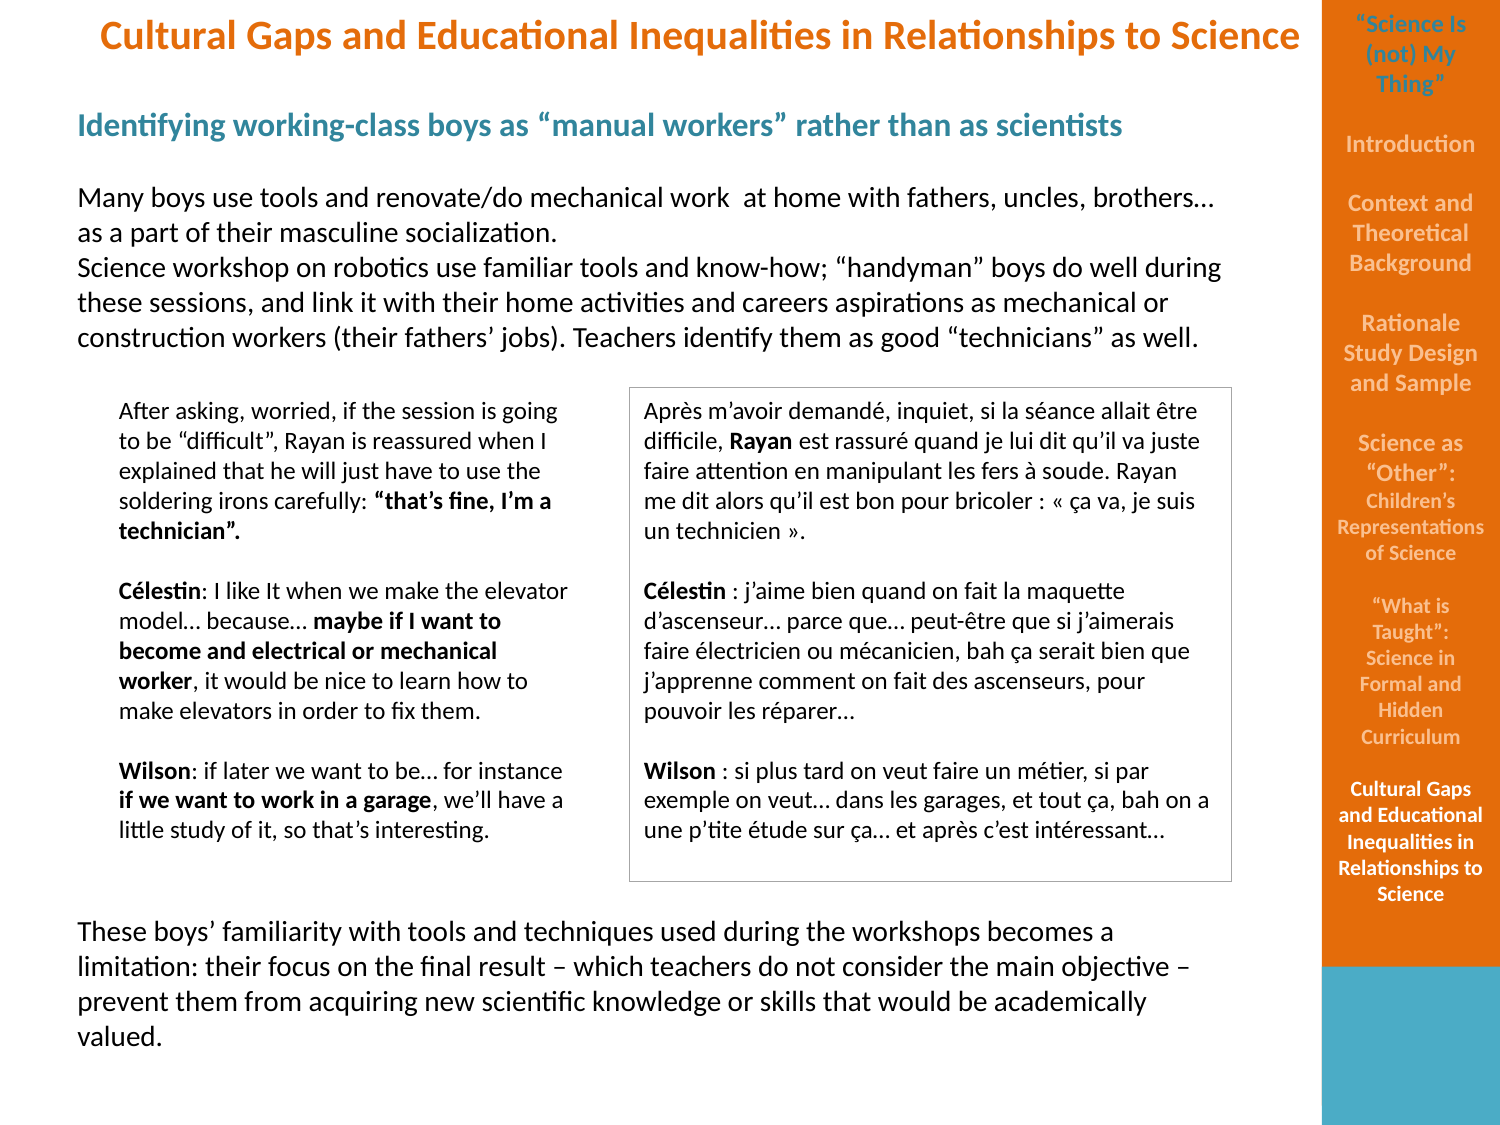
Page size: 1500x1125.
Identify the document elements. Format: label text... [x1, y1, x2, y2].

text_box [1321, 0, 1500, 1125]
text_box After asking, worried, if the session is going to be “difficult”, Rayan is reassured when I explained that he will just have to use the soldering irons carefully: “that’s fine, I’m a technician”. Célestin: I like It when we make the elevator model… because… maybe if I want to become and electrical or mechanical worker, it would be nice to learn how to make elevators in order to fix them. Wilson: if later we want to be… for instance if we want to work in a garage, we’ll have a little study of it, so that’s interesting. [104, 387, 590, 882]
text_box Cultural Gaps and Educational Inequalities in Relationships to Science [85, 0, 1316, 65]
text_box Identifying working-class boys as “manual workers” rather than as scientists Many boys use tools and renovate/do mechanical work at home with fathers, uncles, brothers… as a part of their masculine socialization. Science workshop on robotics use familiar tools and know-how; “handyman” boys do well during these sessions, and link it with their home activities and careers aspirations as mechanical or construction workers (their fathers’ jobs). Teachers identify them as good “technicians” as well. These boys’ familiarity with tools and techniques used during the workshops becomes a limitation: their focus on the final result – which teachers do not consider the main objective – prevent them from acquiring new scientific knowledge or skills that would be academically valued. [62, 95, 1249, 1125]
text_box Après m’avoir demandé, inquiet, si la séance allait être difficile, Rayan est rassuré quand je lui dit qu’il va juste faire attention en manipulant les fers à soude. Rayan me dit alors qu’il est bon pour bricoler : « ça va, je suis un technicien ». Célestin : j’aime bien quand on fait la maquette d’ascenseur… parce que… peut-être que si j’aimerais faire électricien ou mécanicien, bah ça serait bien que j’apprenne comment on fait des ascenseurs, pour pouvoir les réparer… Wilson : si plus tard on veut faire un métier, si par exemple on veut… dans les garages, et tout ça, bah on a une p’tite étude sur ça… et après c’est intéressant… [629, 387, 1232, 882]
